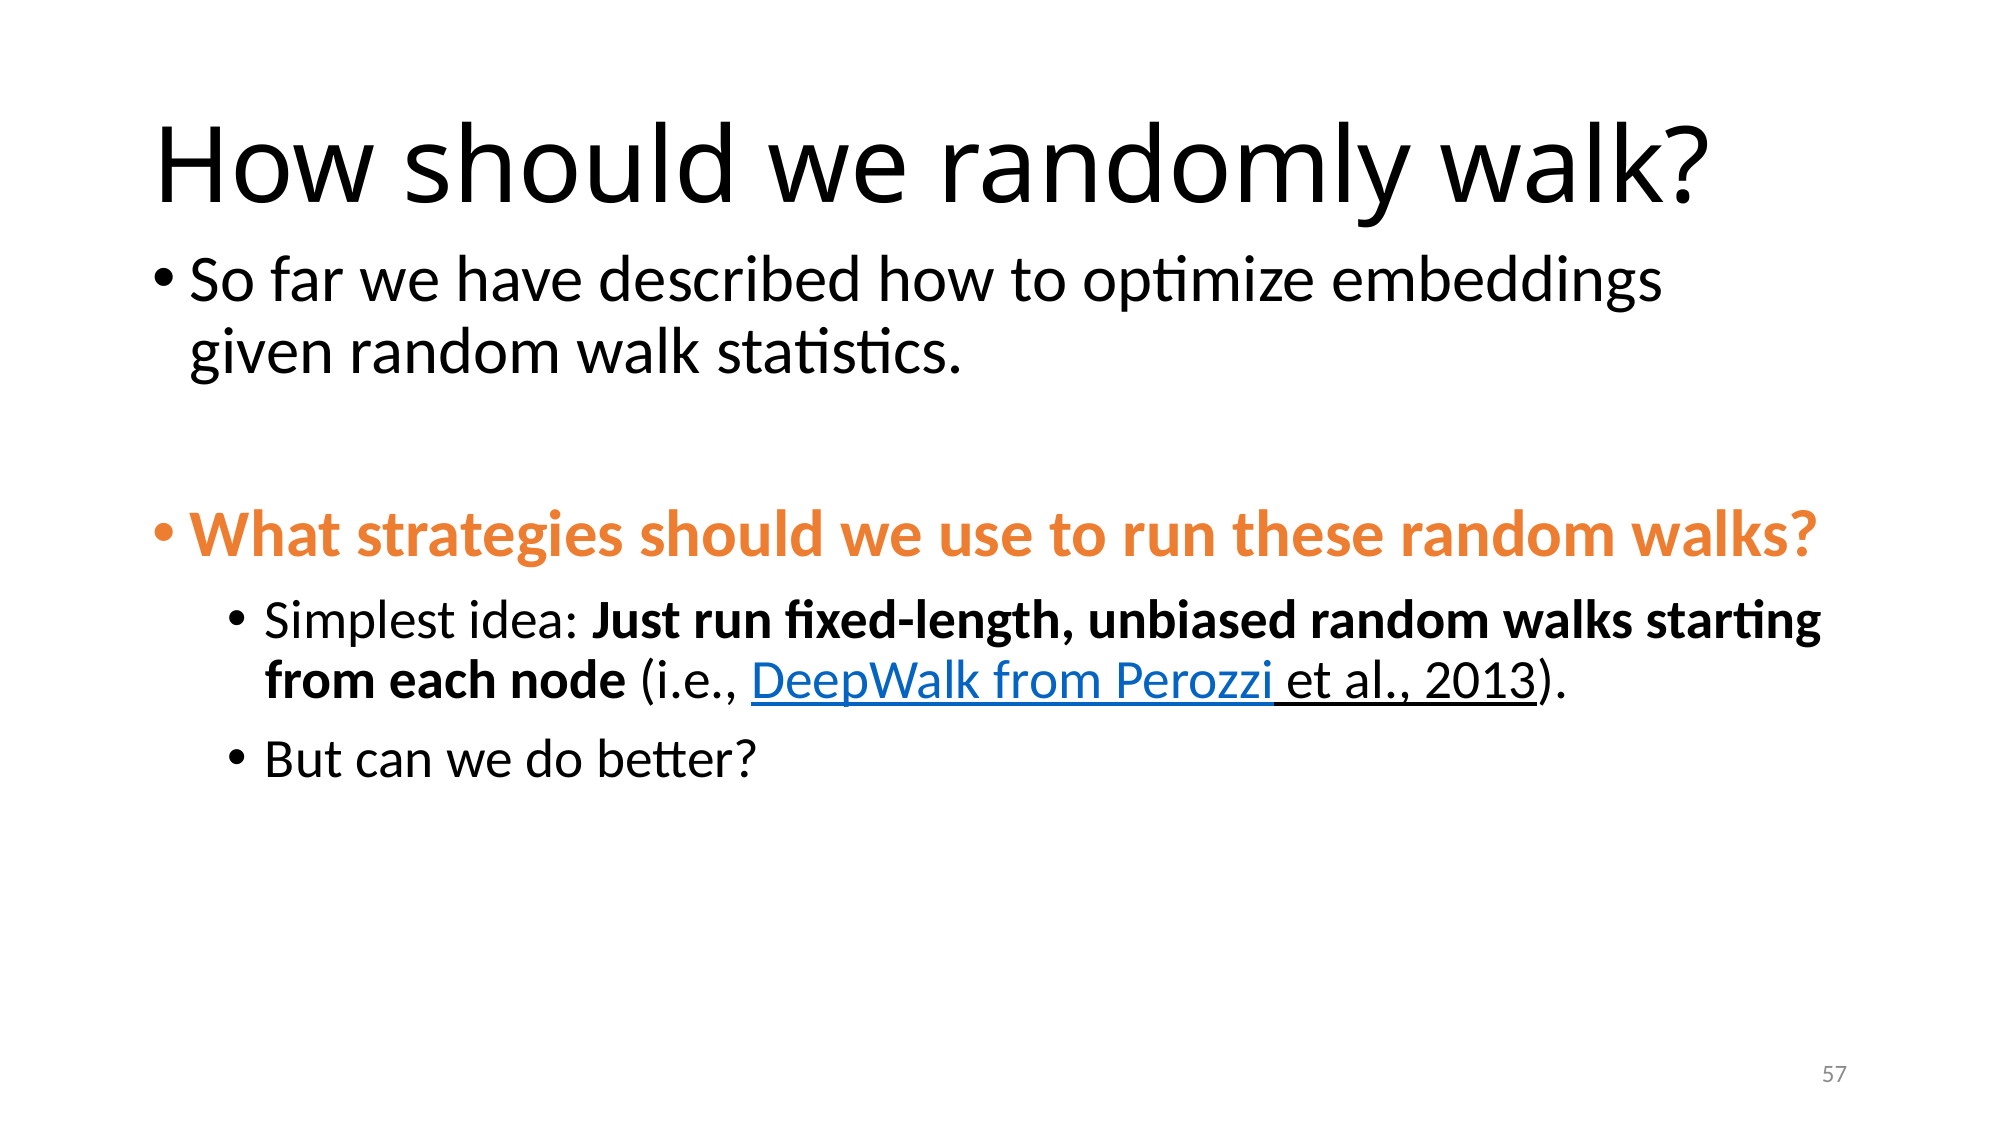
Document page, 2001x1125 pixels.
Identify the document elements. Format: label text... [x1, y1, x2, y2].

slide_number 57 [1412, 1042, 1863, 1103]
title How should we randomly walk? [137, 59, 1863, 278]
list So far we have described how to optimize embeddings given random walk statistics. What strategies should we use to run these random walks? Simplest idea: Just run fixed-length, unbiased random walks starting from each node (i.e., DeepWalk from Perozzi et al., 2013). But can we do better? [137, 236, 1839, 1063]
